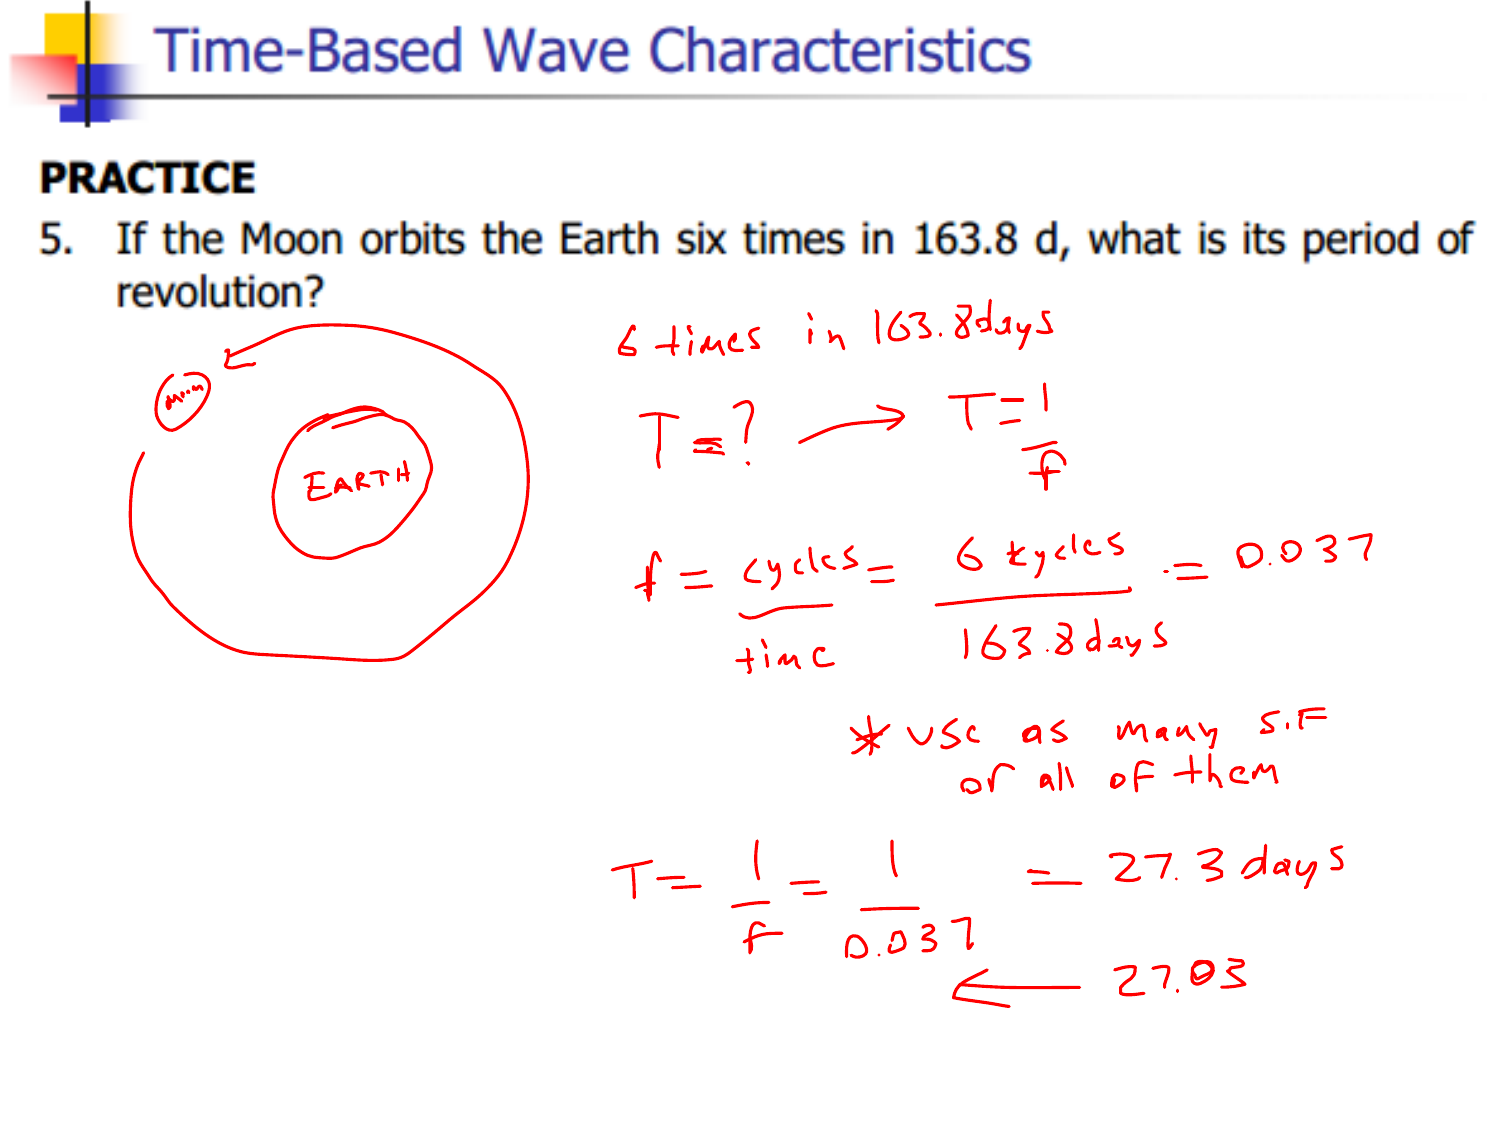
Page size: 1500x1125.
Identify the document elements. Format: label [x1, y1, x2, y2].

picture [0, 0, 1500, 339]
picture [959, 327, 966, 335]
picture [274, 327, 407, 339]
